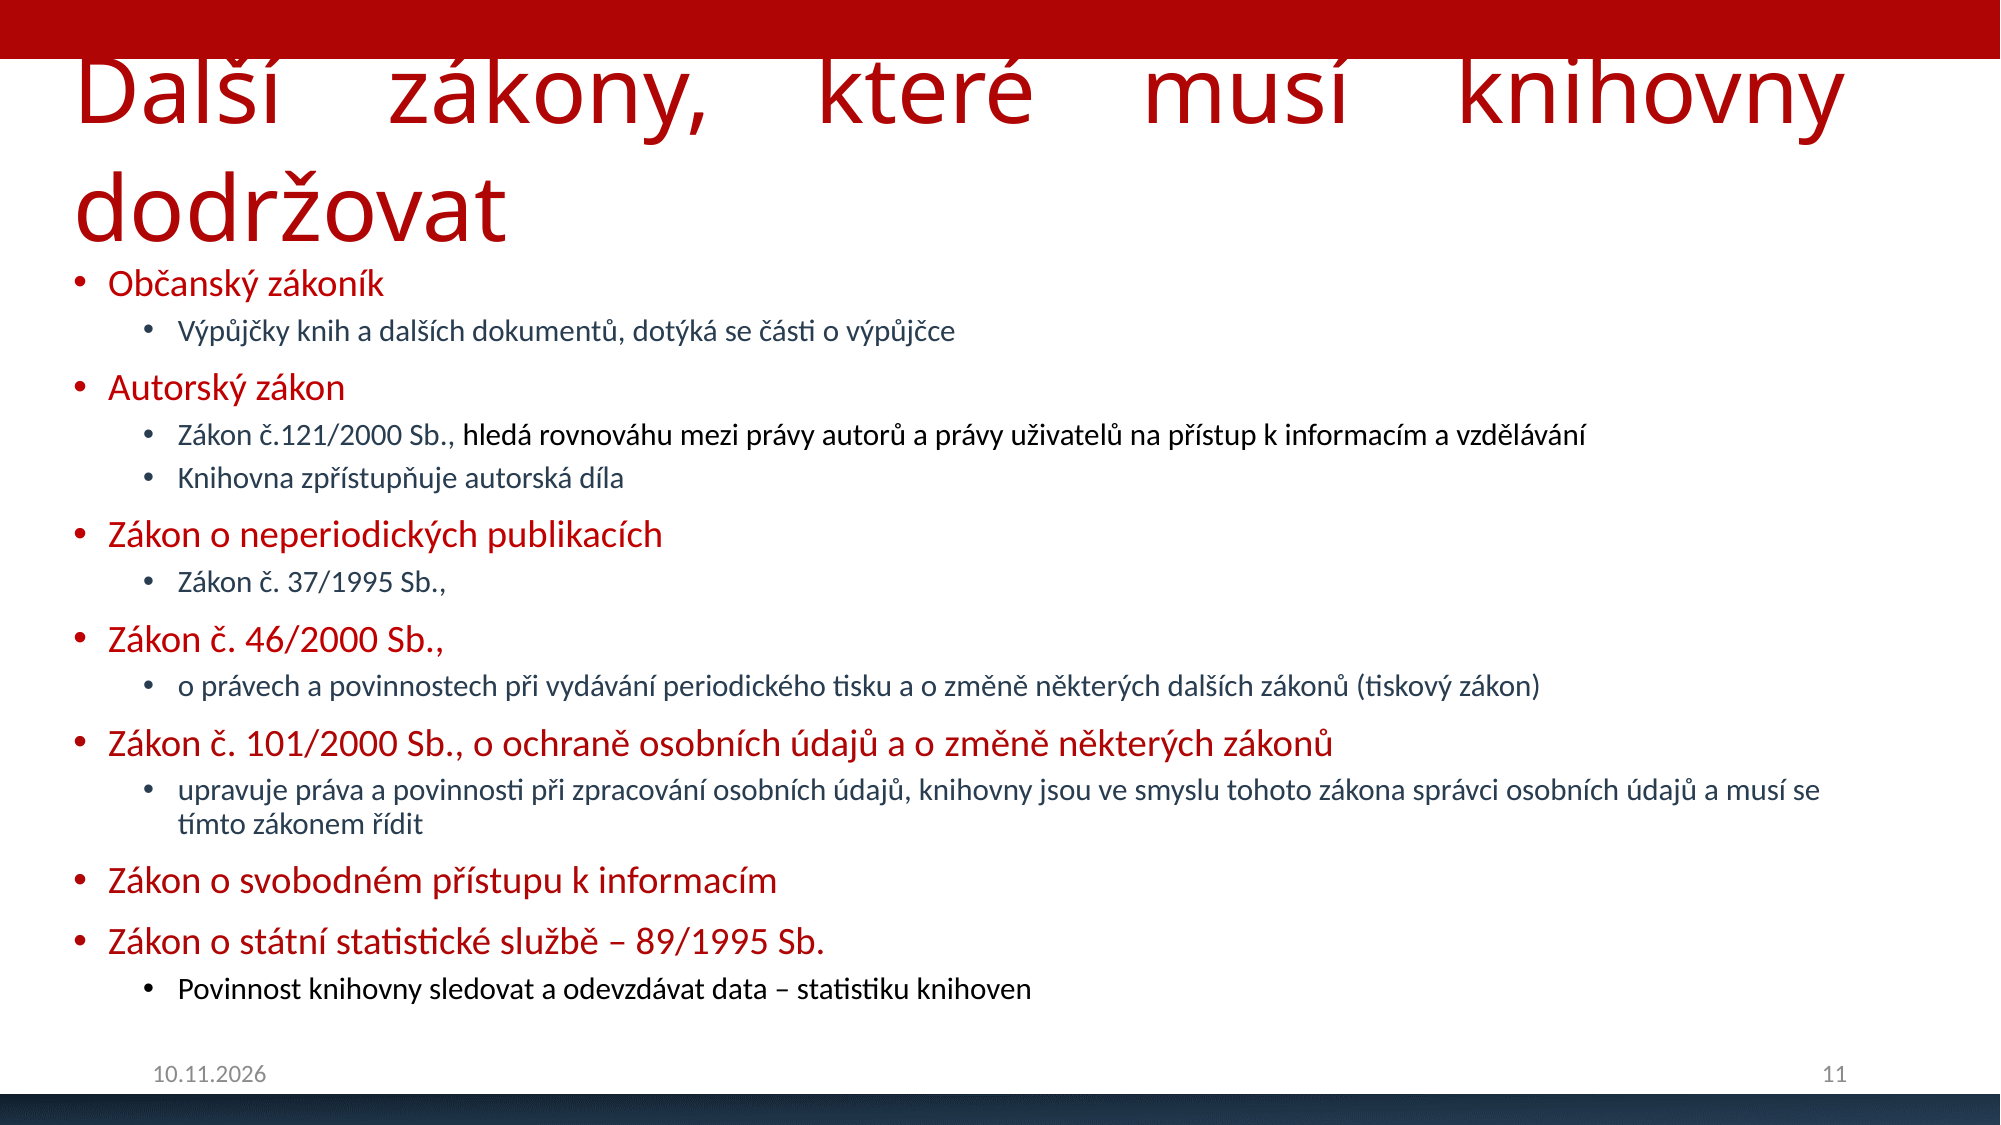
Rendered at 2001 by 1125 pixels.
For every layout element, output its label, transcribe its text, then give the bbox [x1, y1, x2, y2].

slide_number 11 [1412, 1042, 1863, 1094]
list Občanský zákoník Výpůjčky knih a dalších dokumentů, dotýká se části o výpůjčce Autorský zákon Zákon č.121/2000 Sb., hledá rovnováhu mezi právy autorů a právy uživatelů na přístup k informacím a vzdělávání Knihovna zpřístupňuje autorská díla Zákon o neperiodických publikacích Zákon č. 37/1995 Sb., Zákon č. 46/2000 Sb., o právech a povinnostech při vydávání periodického tisku a o změně některých dalších zákonů (tiskový zákon) Zákon č. 101/2000 Sb., o ochraně osobních údajů a o změně některých zákonů upravuje práva a povinnosti při zpracování osobních údajů, knihovny jsou ve smyslu tohoto zákona správci osobních údajů a musí se tímto zákonem řídit Zákon o svobodném přístupu k informacím Zákon o státní statistické službě – 89/1995 Sb. Povinnost knihovny sledovat a odevzdávat data – statistiku knihoven [58, 255, 1890, 1017]
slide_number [137, 1042, 588, 1094]
picture [0, 0, 2000, 59]
picture [0, 1094, 2000, 1125]
title Další zákony, které musí knihovny dodržovat [58, 59, 1863, 225]
